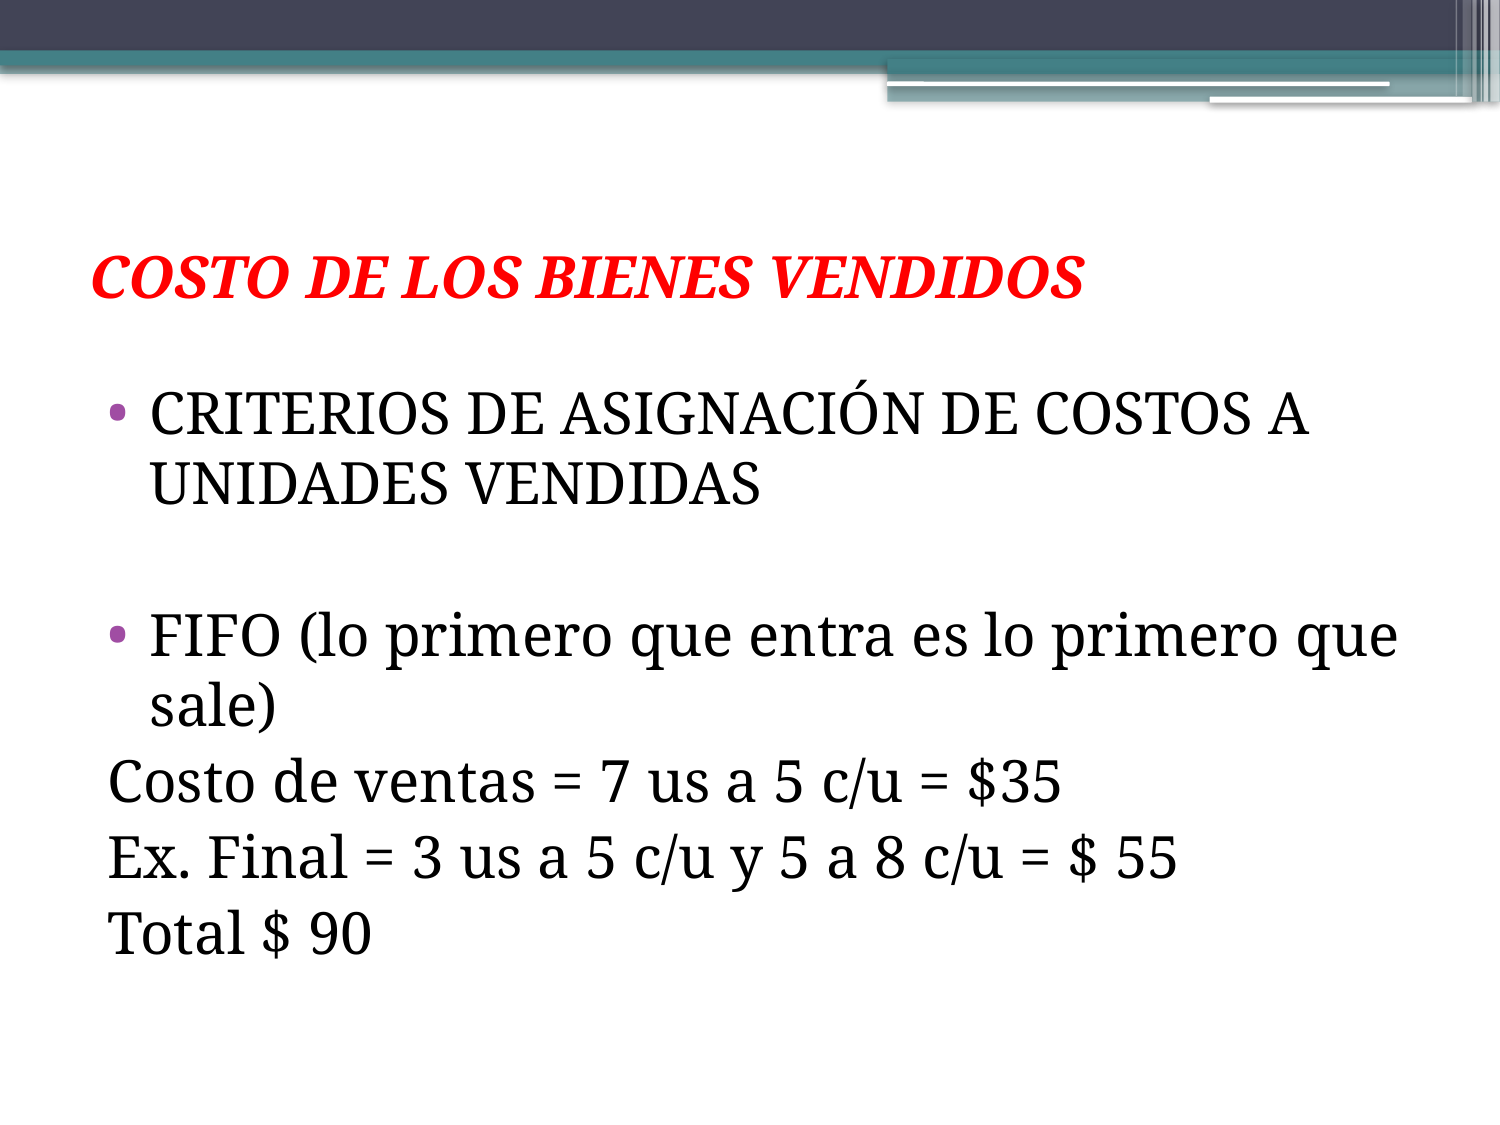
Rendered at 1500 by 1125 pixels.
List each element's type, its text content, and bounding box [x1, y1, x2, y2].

list CRITERIOS DE ASIGNACIÓN DE COSTOS A UNIDADES VENDIDAS FIFO (lo primero que entra es lo primero que sale) Costo de ventas = 7 us a 5 c/u = $35 Ex. Final = 3 us a 5 c/u y 5 a 8 c/u = $ 55 Total $ 90 [75, 368, 1425, 1079]
title COSTO DE LOS BIENES VENDIDOS [75, 187, 1425, 363]
